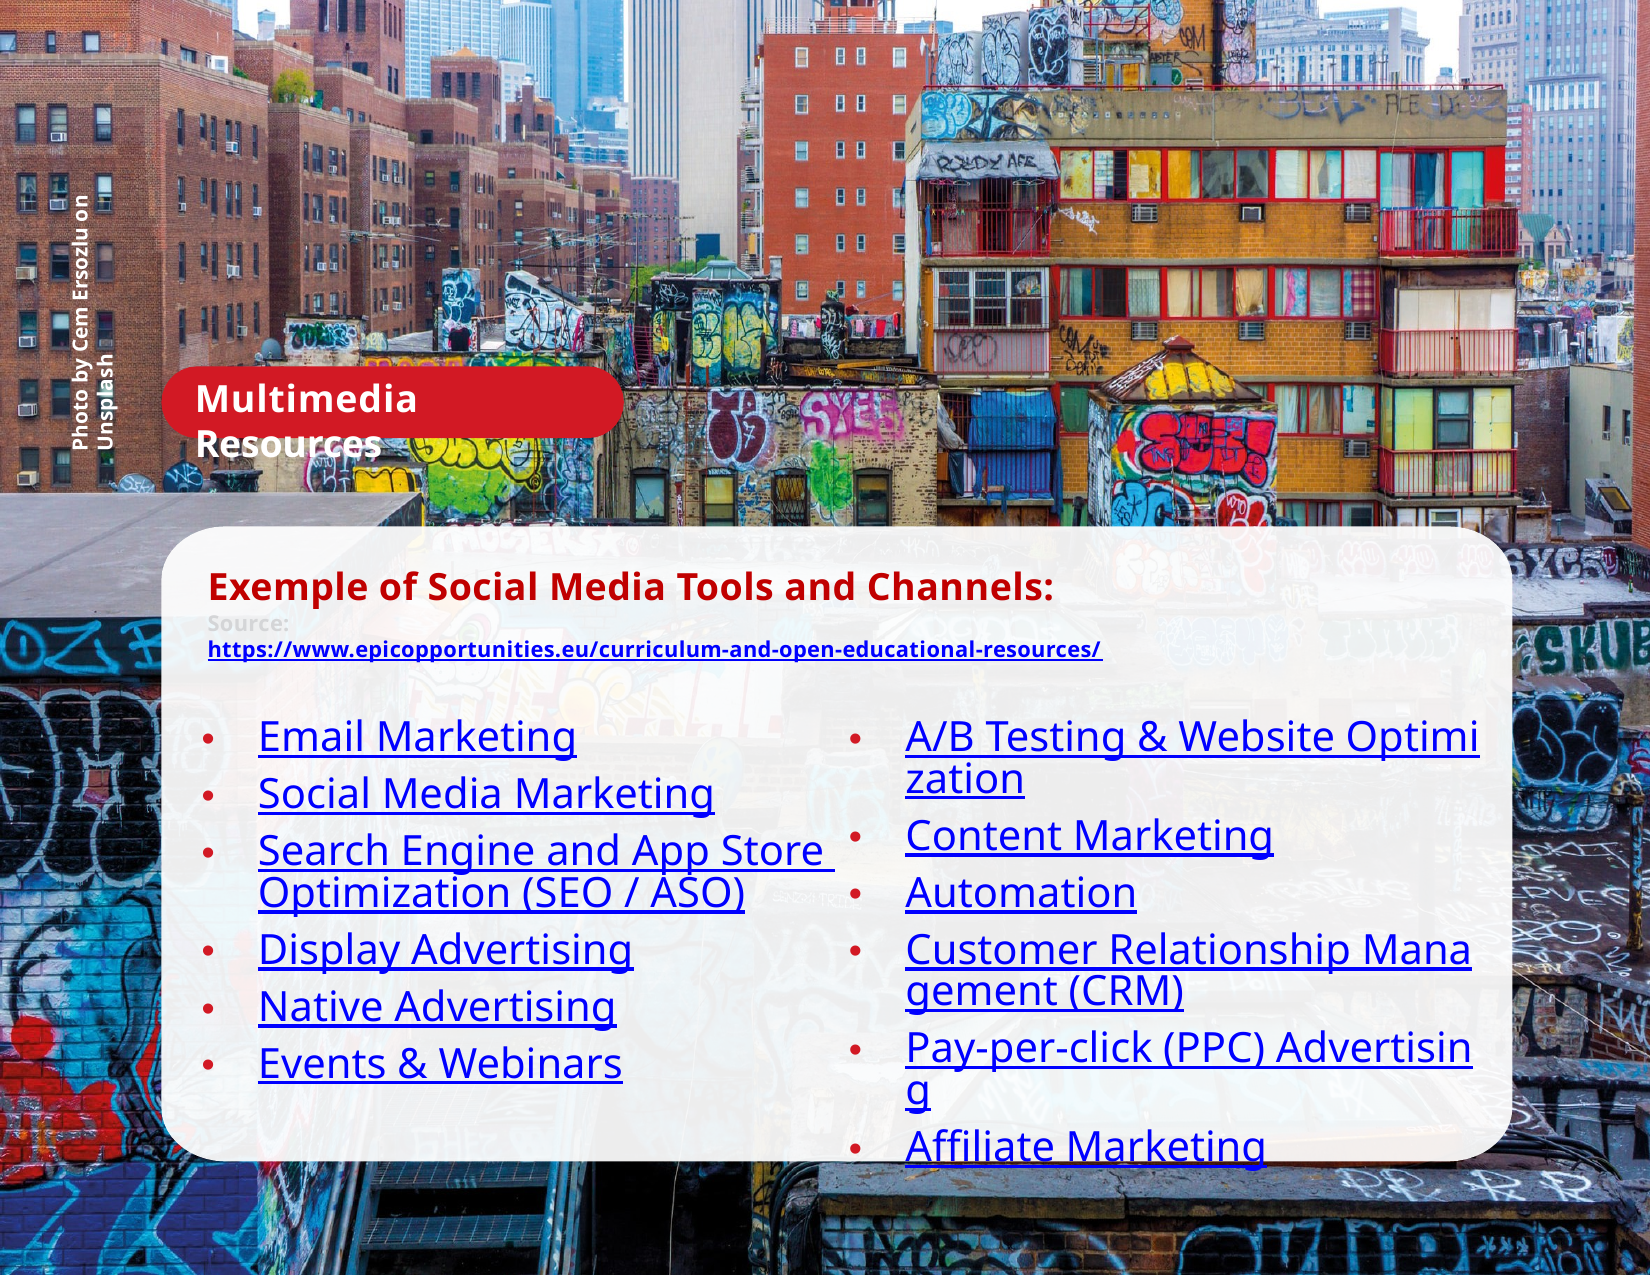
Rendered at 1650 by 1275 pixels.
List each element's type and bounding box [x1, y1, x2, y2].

text_box [0, 0, 1650, 1275]
